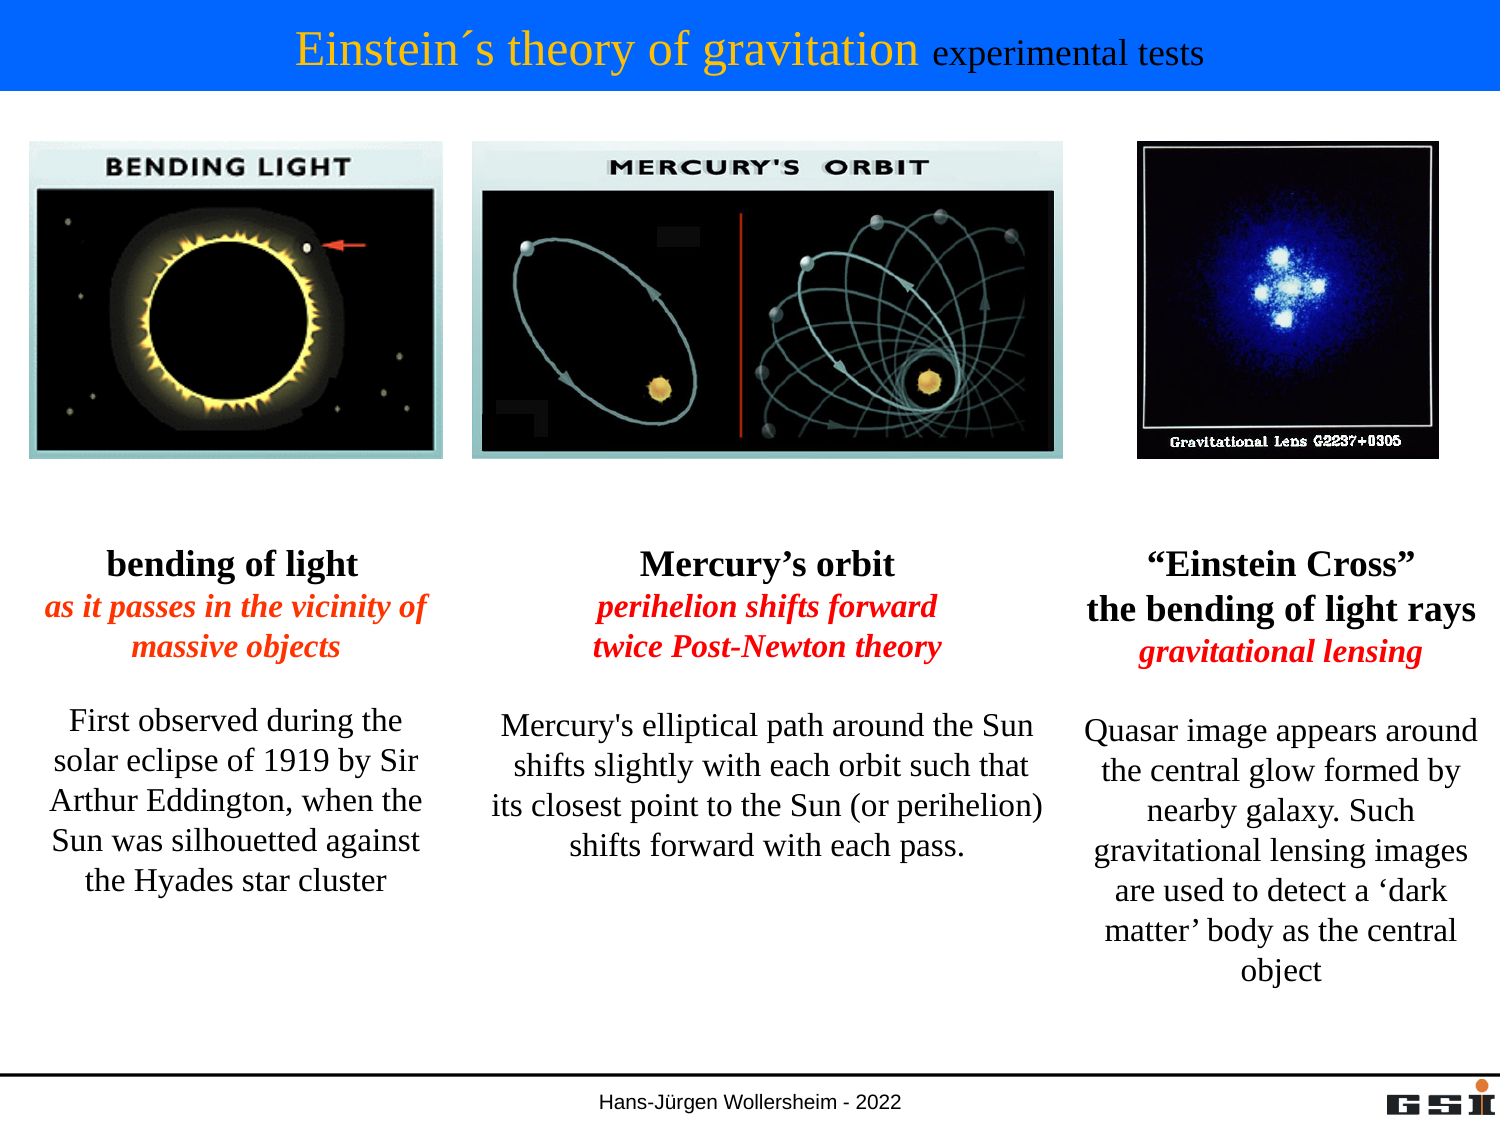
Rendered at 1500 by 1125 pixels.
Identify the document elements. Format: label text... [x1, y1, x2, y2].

text_box “Einstein Cross” the bending of light rays gravitational lensing Quasar image appears around the central glow formed by nearby galaxy. Such gravitational lensing images are used to detect a ‘dark matter’ body as the central object [1068, 531, 1494, 996]
text_box Mercury’s orbit perihelion shifts forward twice Post-Newton theory Mercury's elliptical path around the Sun shifts slightly with each orbit such that its closest point to the Sun (or perihelion) shifts forward with each pass. [472, 531, 1063, 871]
text_box bending of light as it passes in the vicinity of massive objects First observed during the solar eclipse of 1919 by Sir Arthur Eddington, when the Sun was silhouetted against the Hyades star cluster [29, 531, 443, 906]
picture [472, 141, 1063, 460]
picture [29, 141, 444, 460]
picture [1387, 1079, 1495, 1115]
title Einstein´s theory of gravitation experimental tests [0, 0, 1500, 91]
picture [1137, 141, 1439, 460]
